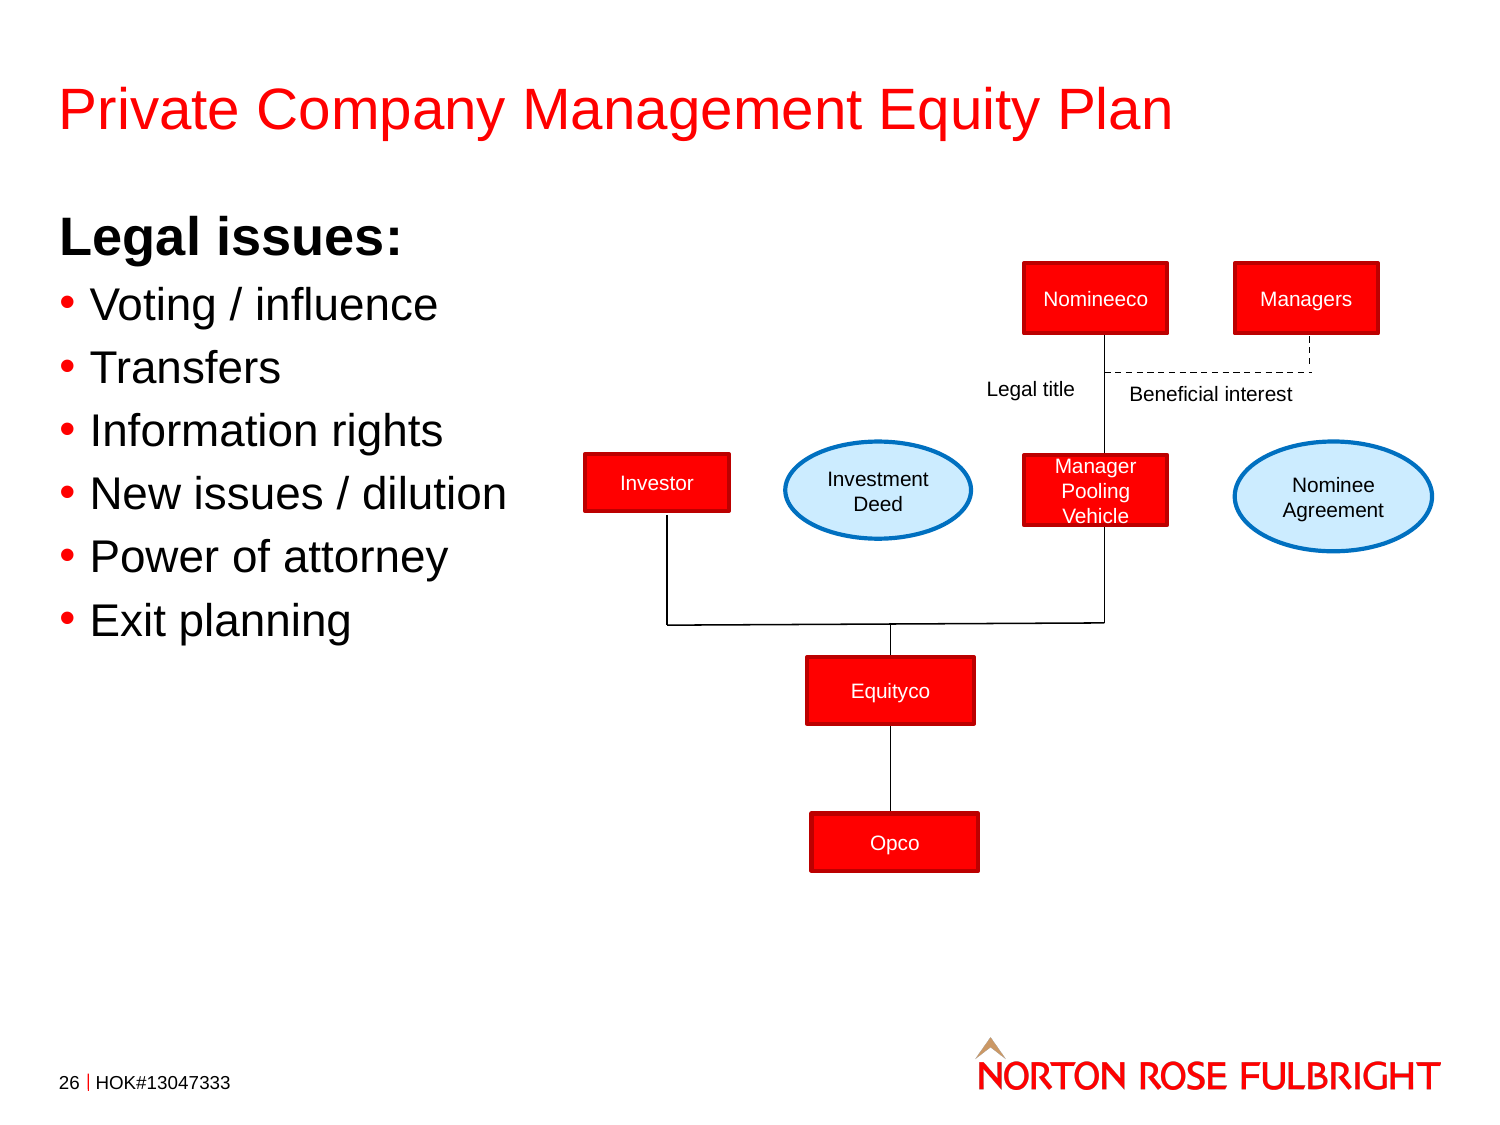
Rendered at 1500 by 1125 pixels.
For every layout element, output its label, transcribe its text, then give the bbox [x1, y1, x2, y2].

footer HOK#13047333 [95, 1071, 952, 1101]
title Private Company Management Equity Plan [58, 70, 1441, 154]
text_box Legal issues: Voting / influence Transfers Information rights New issues / dilution Power of attorney Exit planning [58, 211, 544, 986]
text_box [584, 262, 1433, 872]
slide_number 26 [58, 1071, 89, 1101]
